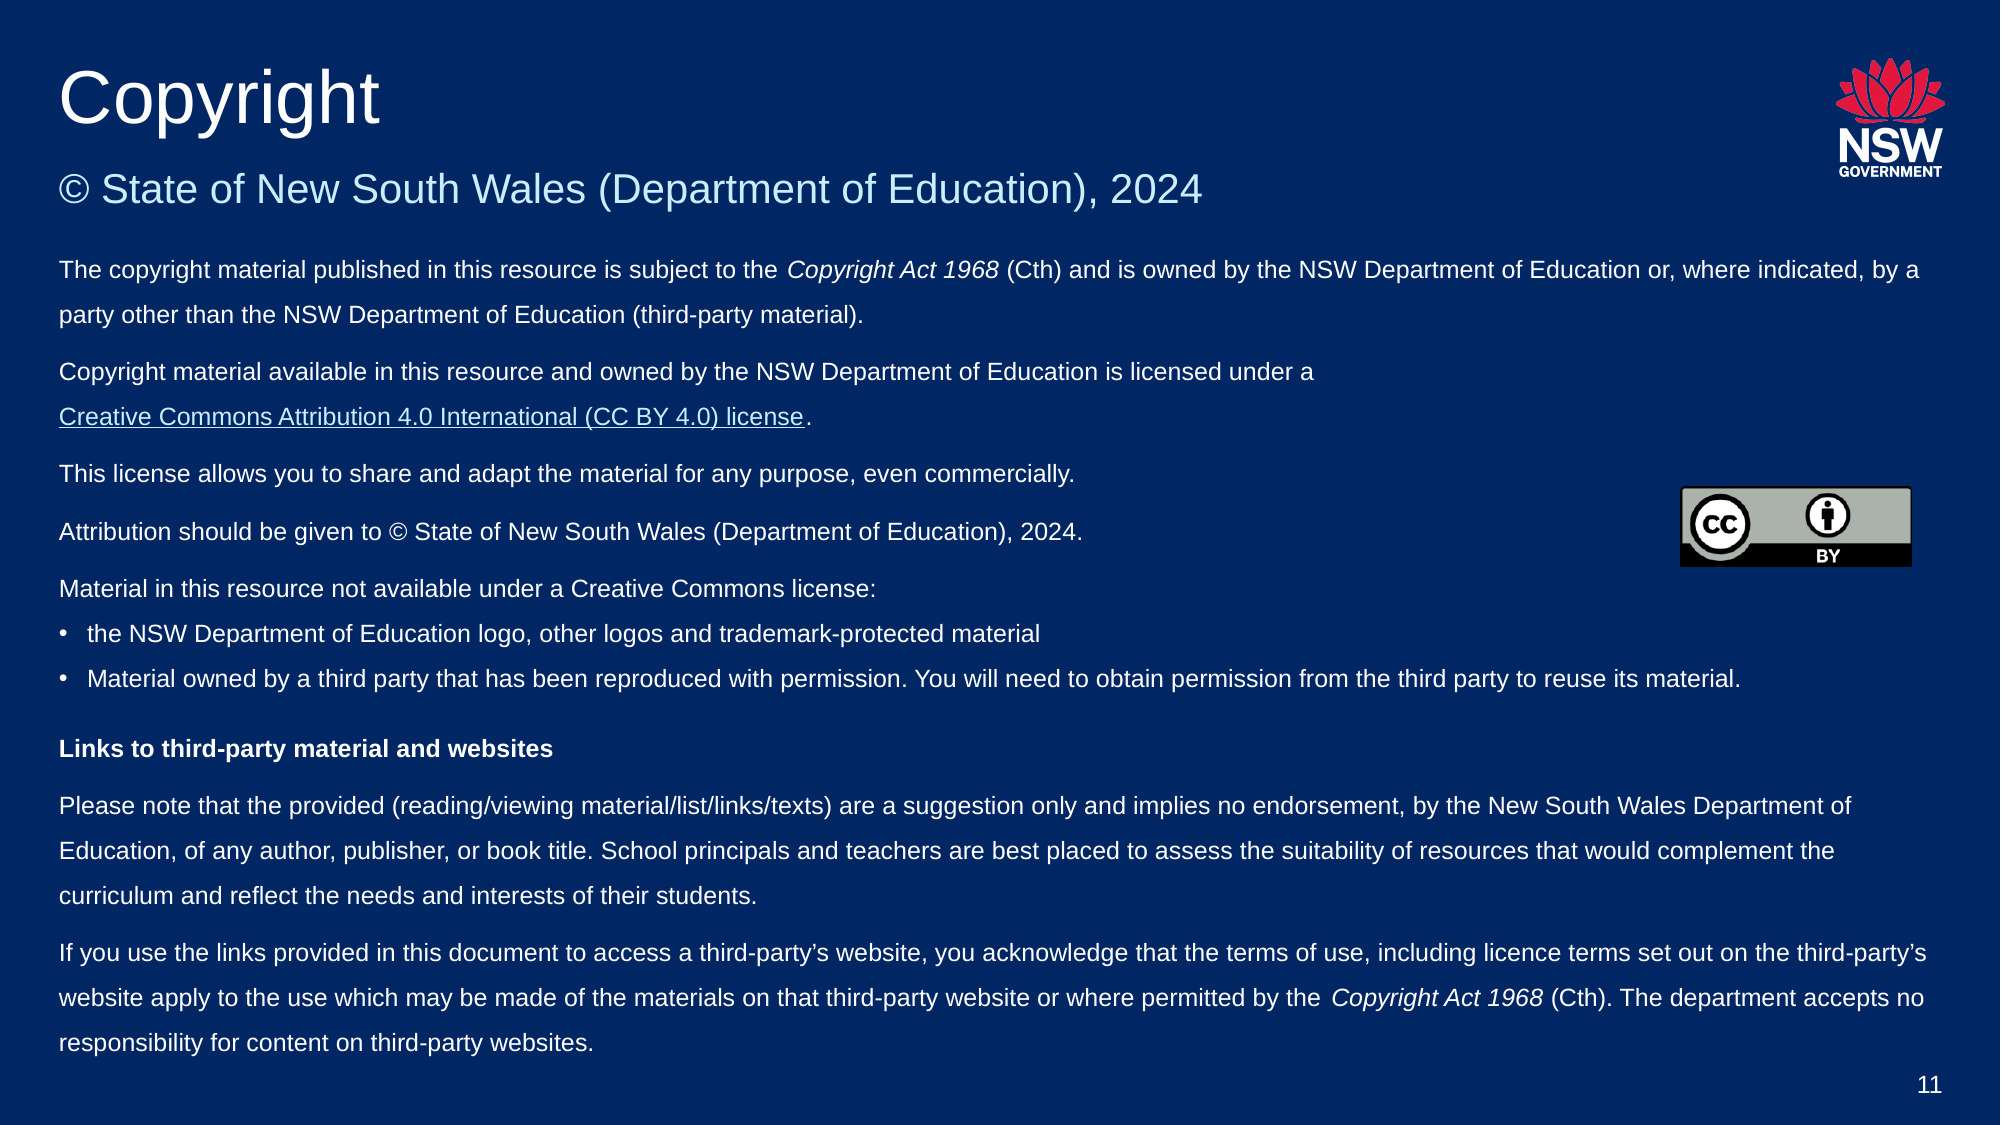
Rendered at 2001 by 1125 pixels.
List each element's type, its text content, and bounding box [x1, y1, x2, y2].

picture [1836, 58, 1945, 177]
title Copyright [59, 59, 1713, 148]
text_box The copyright material published in this resource is subject to the Copyright Act 1968 (Cth) and is owned by the NSW Department of Education or, where indicated, by a party other than the NSW Department of Education (third-party material). Copyright material available in this resource and owned by the NSW Department of Education is licensed under a Creative Commons Attribution 4.0 International (CC BY 4.0) license. This license allows you to share and adapt the material for any purpose, even commercially. Attribution should be given to © State of New South Wales (Department of Education), 2024. Material in this resource not available under a Creative Commons license: the NSW Department of Education logo, other logos and trademark-protected material Material owned by a third party that has been reproduced with permission. You will need to obtain permission from the third party to reuse its material. Links to third-party material and websites Please note that the provided (reading/viewing material/list/links/texts) are a suggestion only and implies no endorsement, by the New South Wales Department of Education, of any author, publisher, or book title. School principals and teachers are best placed to assess the suitability of resources that would complement the curriculum and reflect the needs and interests of their students. If you use the links provided in this document to access a third-party’s website, you acknowledge that the terms of use, including licence terms set out on the third-party’s website apply to the use which may be made of the materials on that third-party website or where permitted by the Copyright Act 1968 (Cth). The department accepts no responsibility for content on third-party websites. [59, 238, 1943, 1070]
list © State of New South Wales (Department of Education), 2024 [59, 160, 1713, 212]
